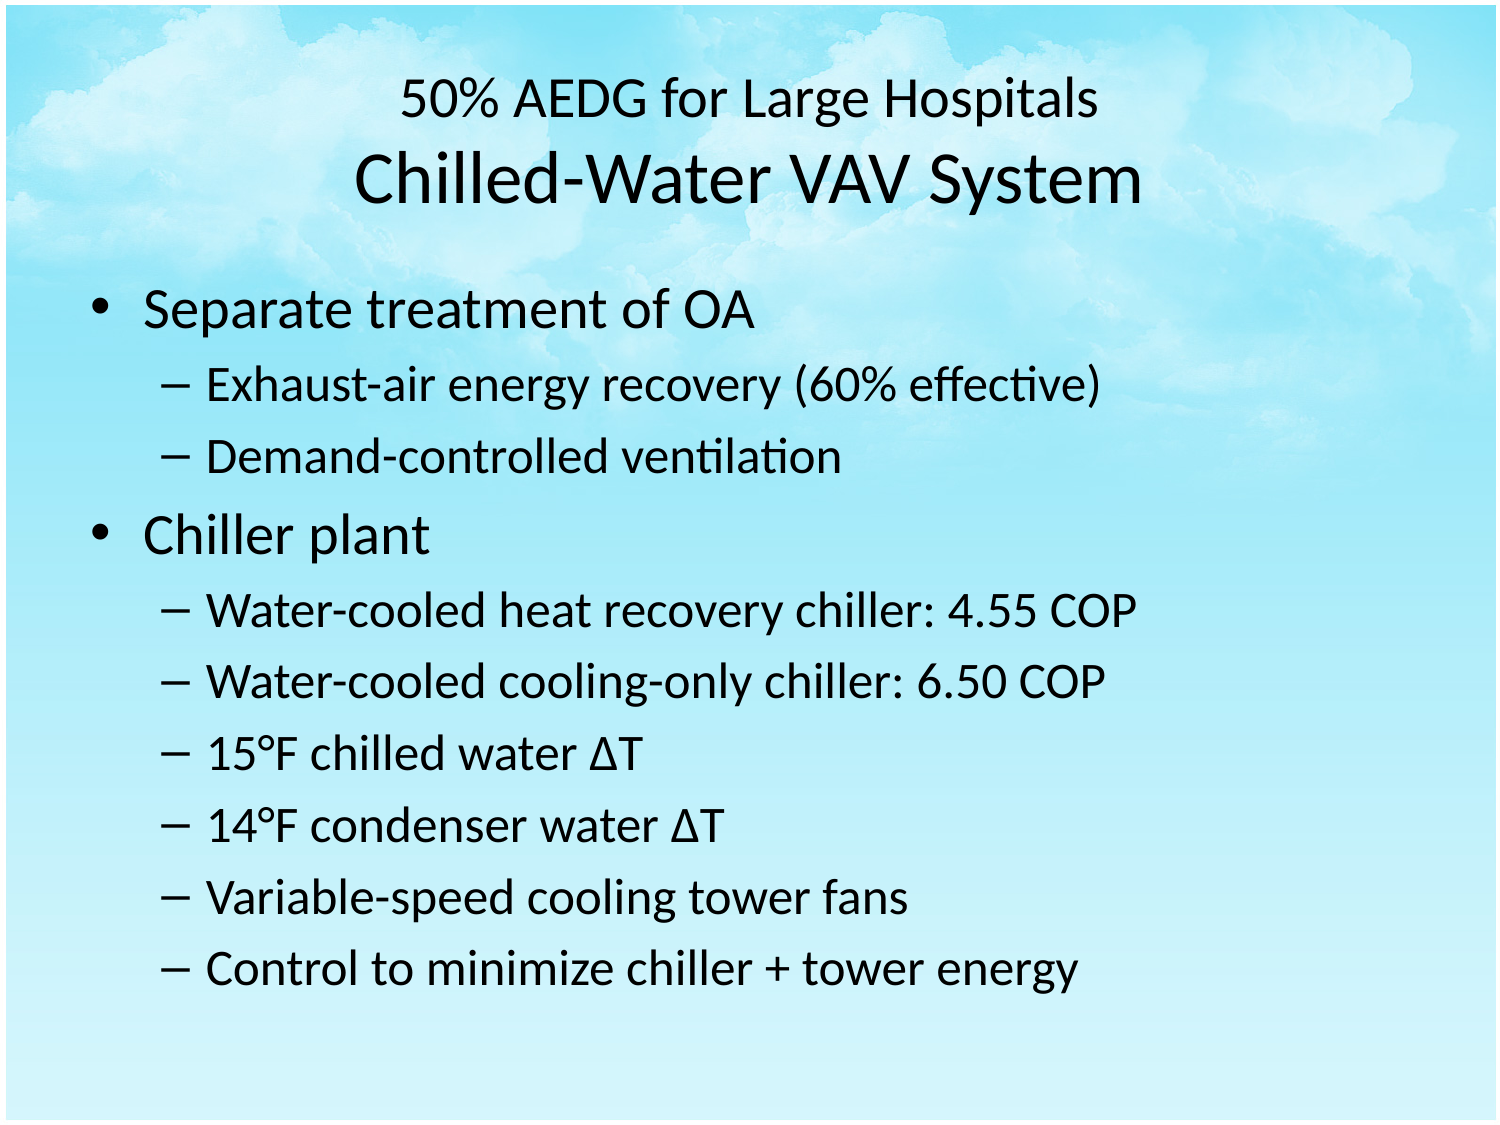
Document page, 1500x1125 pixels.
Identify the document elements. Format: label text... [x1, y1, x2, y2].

picture [0, 0, 1500, 1125]
list Separate treatment of OA Exhaust-air energy recovery (60% effective) Demand-controlled ventilation Chiller plant Water-cooled heat recovery chiller: 4.55 COP Water-cooled cooling-only chiller: 6.50 COP 15°F chilled water ΔT 14°F condenser water ΔT Variable-speed cooling tower fans Control to minimize chiller + tower energy [74, 262, 1426, 1006]
title 50% AEDG for Large Hospitals Chilled-Water VAV System [74, 44, 1426, 233]
